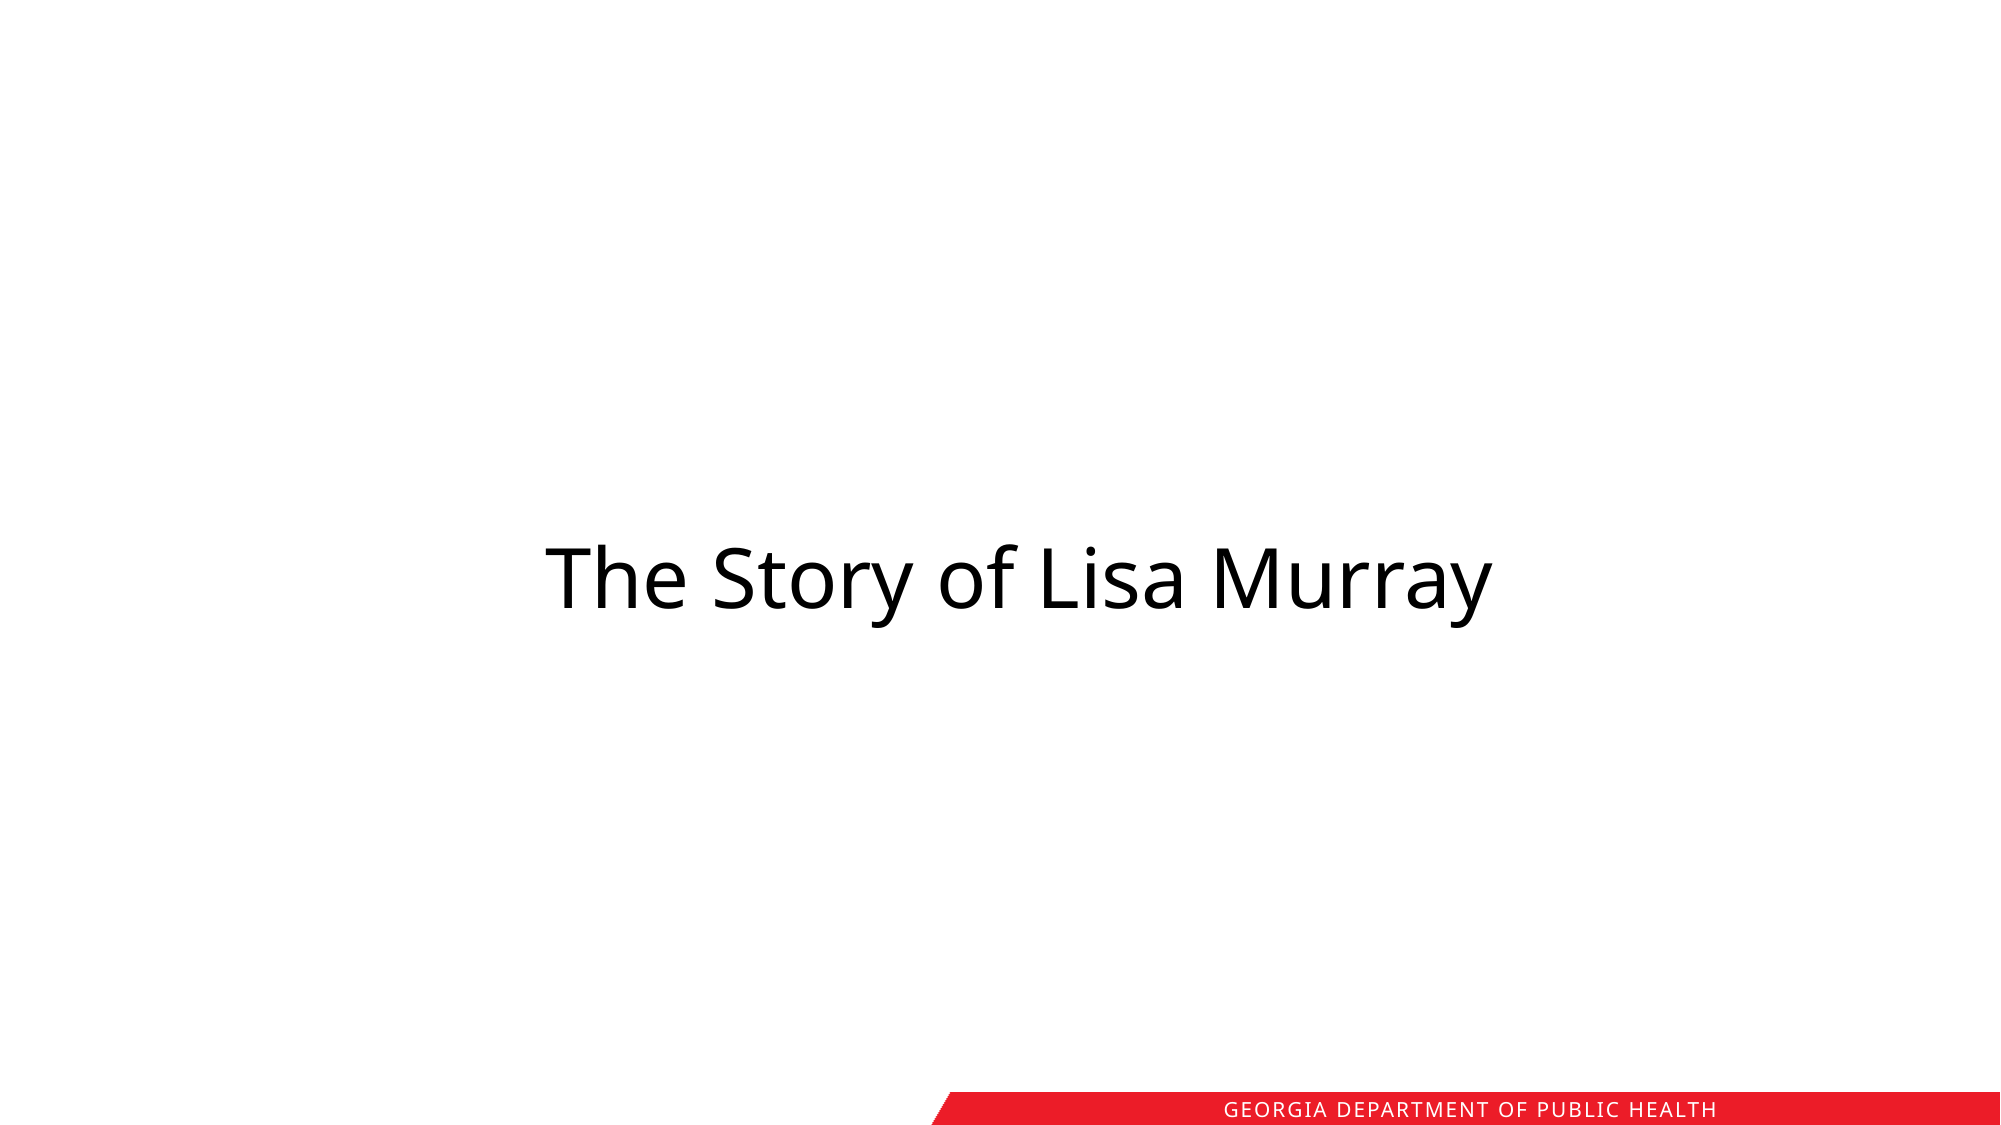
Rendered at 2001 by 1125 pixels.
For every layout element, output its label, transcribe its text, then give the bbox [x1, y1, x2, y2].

picture [931, 1092, 2000, 1125]
text_box The Story of Lisa Murray [228, 517, 1811, 633]
